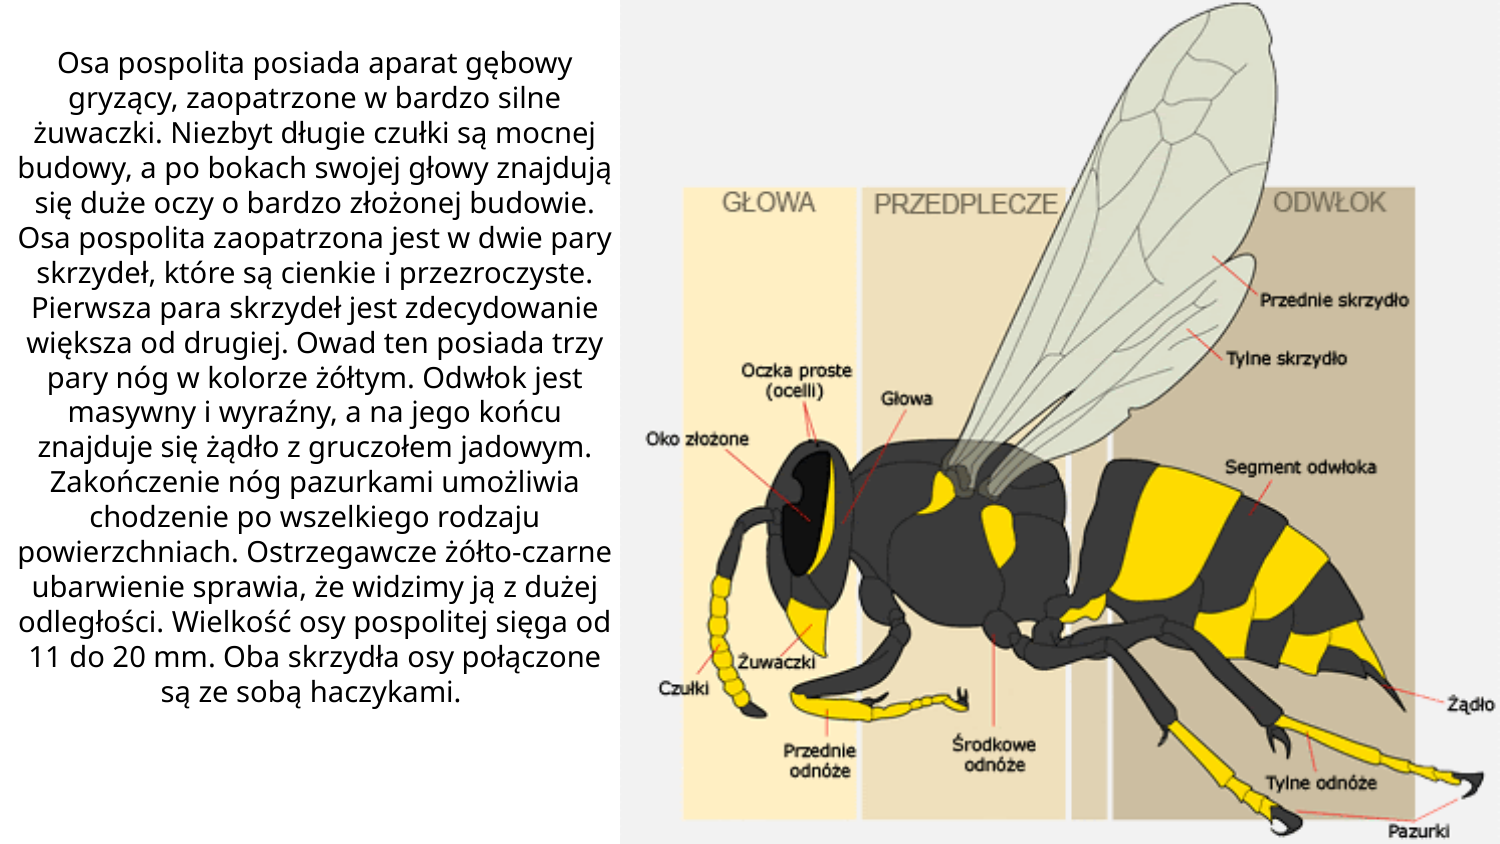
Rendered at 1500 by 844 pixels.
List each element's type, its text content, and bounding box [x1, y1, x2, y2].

text_box Osa pospolita posiada aparat gębowy gryzący, zaopatrzone w bardzo silne żuwaczki. Niezbyt długie czułki są mocnej budowy, a po bokach swojej głowy znajdują się duże oczy o bardzo złożonej budowie. Osa pospolita zaopatrzona jest w dwie pary skrzydeł, które są cienkie i przezroczyste. Pierwsza para skrzydeł jest zdecydowanie większa od drugiej. Owad ten posiada trzy pary nóg w kolorze żółtym. Odwłok jest masywny i wyraźny, a na jego końcu znajduje się żądło z gruczołem jadowym. Zakończenie nóg pazurkami umożliwia chodzenie po wszelkiego rodzaju powierzchniach. Ostrzegawcze żółto-czarne ubarwienie sprawia, że widzimy ją z dużej odległości. Wielkość osy pospolitej sięga od 11 do 20 mm. Oba skrzydła osy połączone są ze sobą haczykami. [0, 29, 614, 815]
picture [619, 0, 1500, 844]
